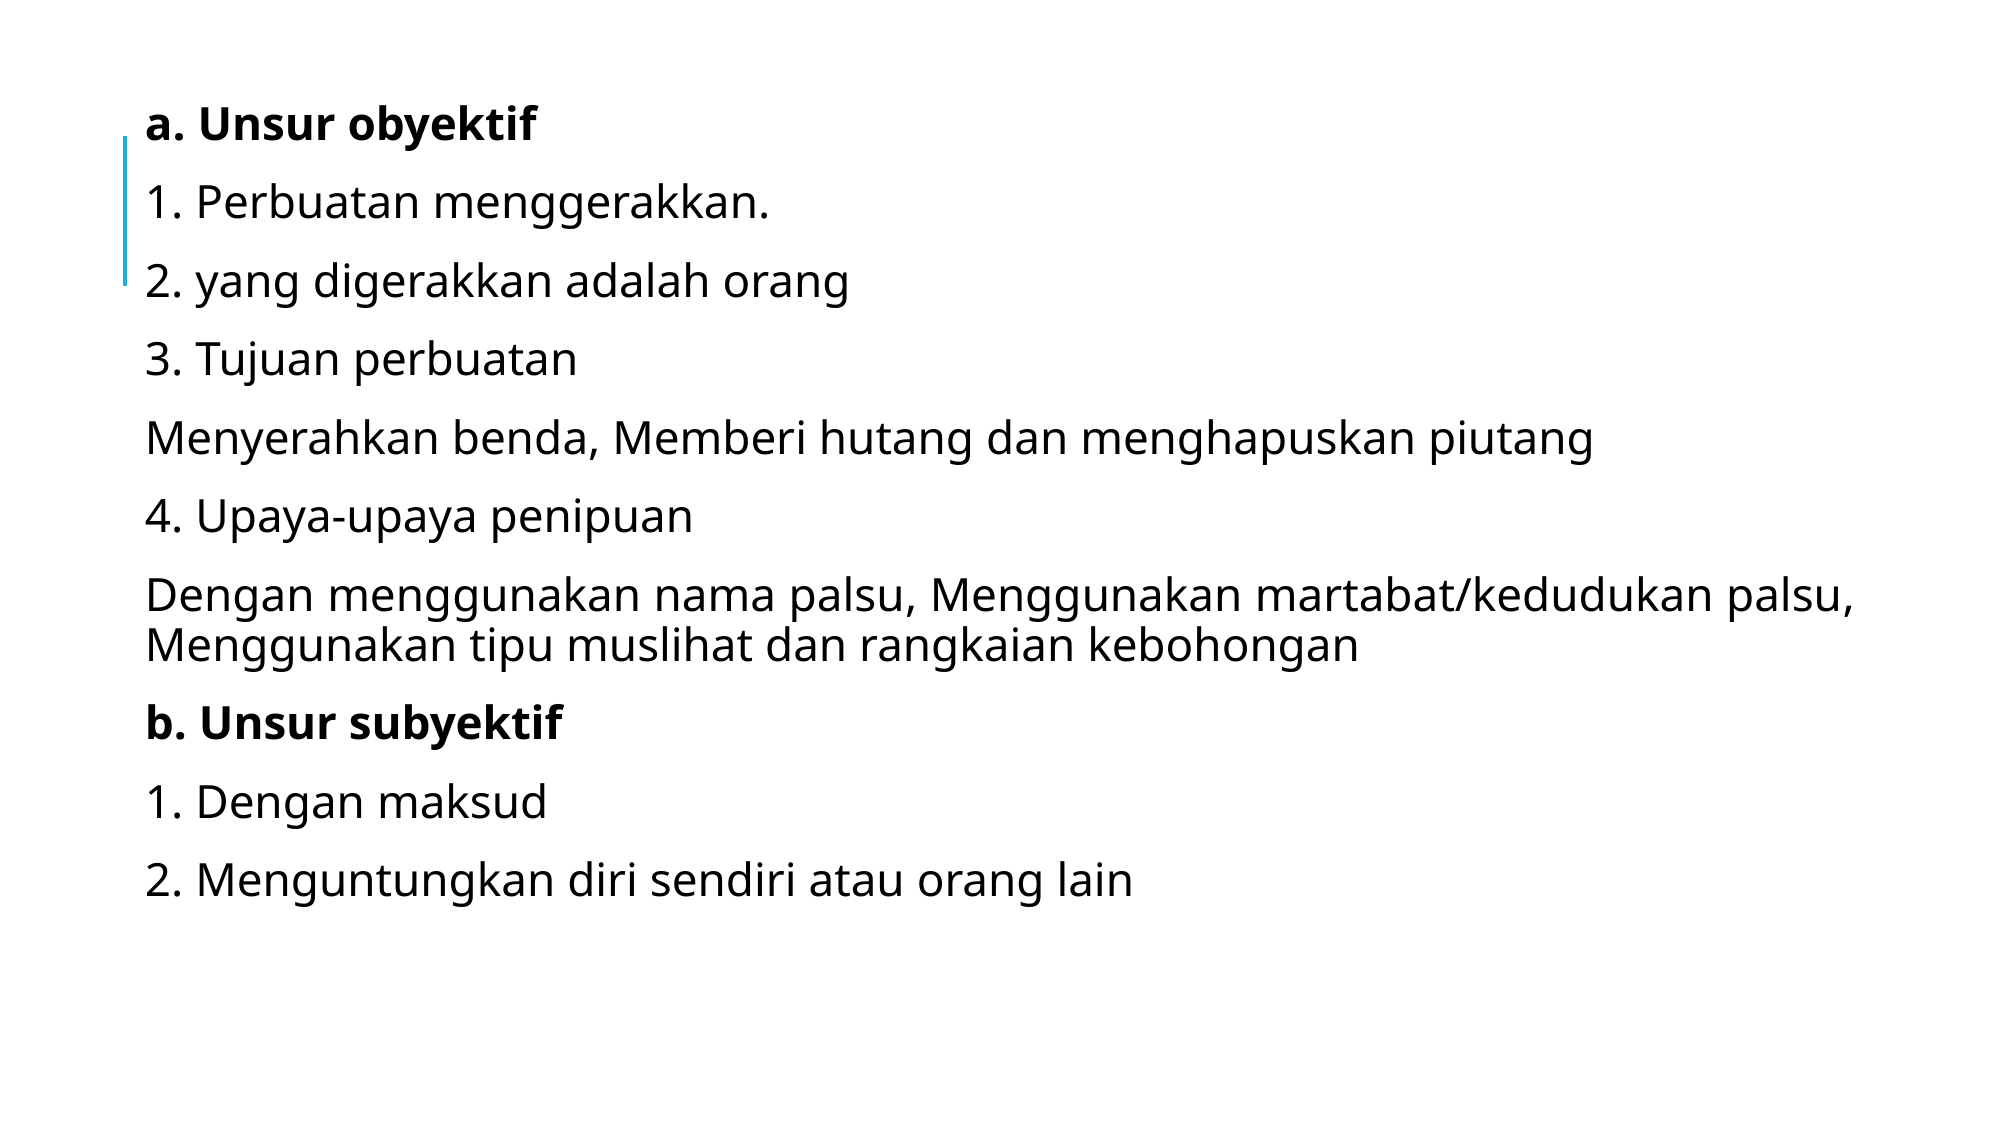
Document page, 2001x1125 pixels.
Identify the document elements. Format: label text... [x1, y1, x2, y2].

list a. Unsur obyektif 1. Perbuatan menggerakkan. 2. yang digerakkan adalah orang 3. Tujuan perbuatan Menyerahkan benda, Memberi hutang dan menghapuskan piutang 4. Upaya-upaya penipuan Dengan menggunakan nama palsu, Menggunakan martabat/kedudukan palsu, Menggunakan tipu muslihat dan rangkaian kebohongan b. Unsur subyektif 1. Dengan maksud 2. Menguntungkan diri sendiri atau orang lain [137, 92, 1863, 1014]
